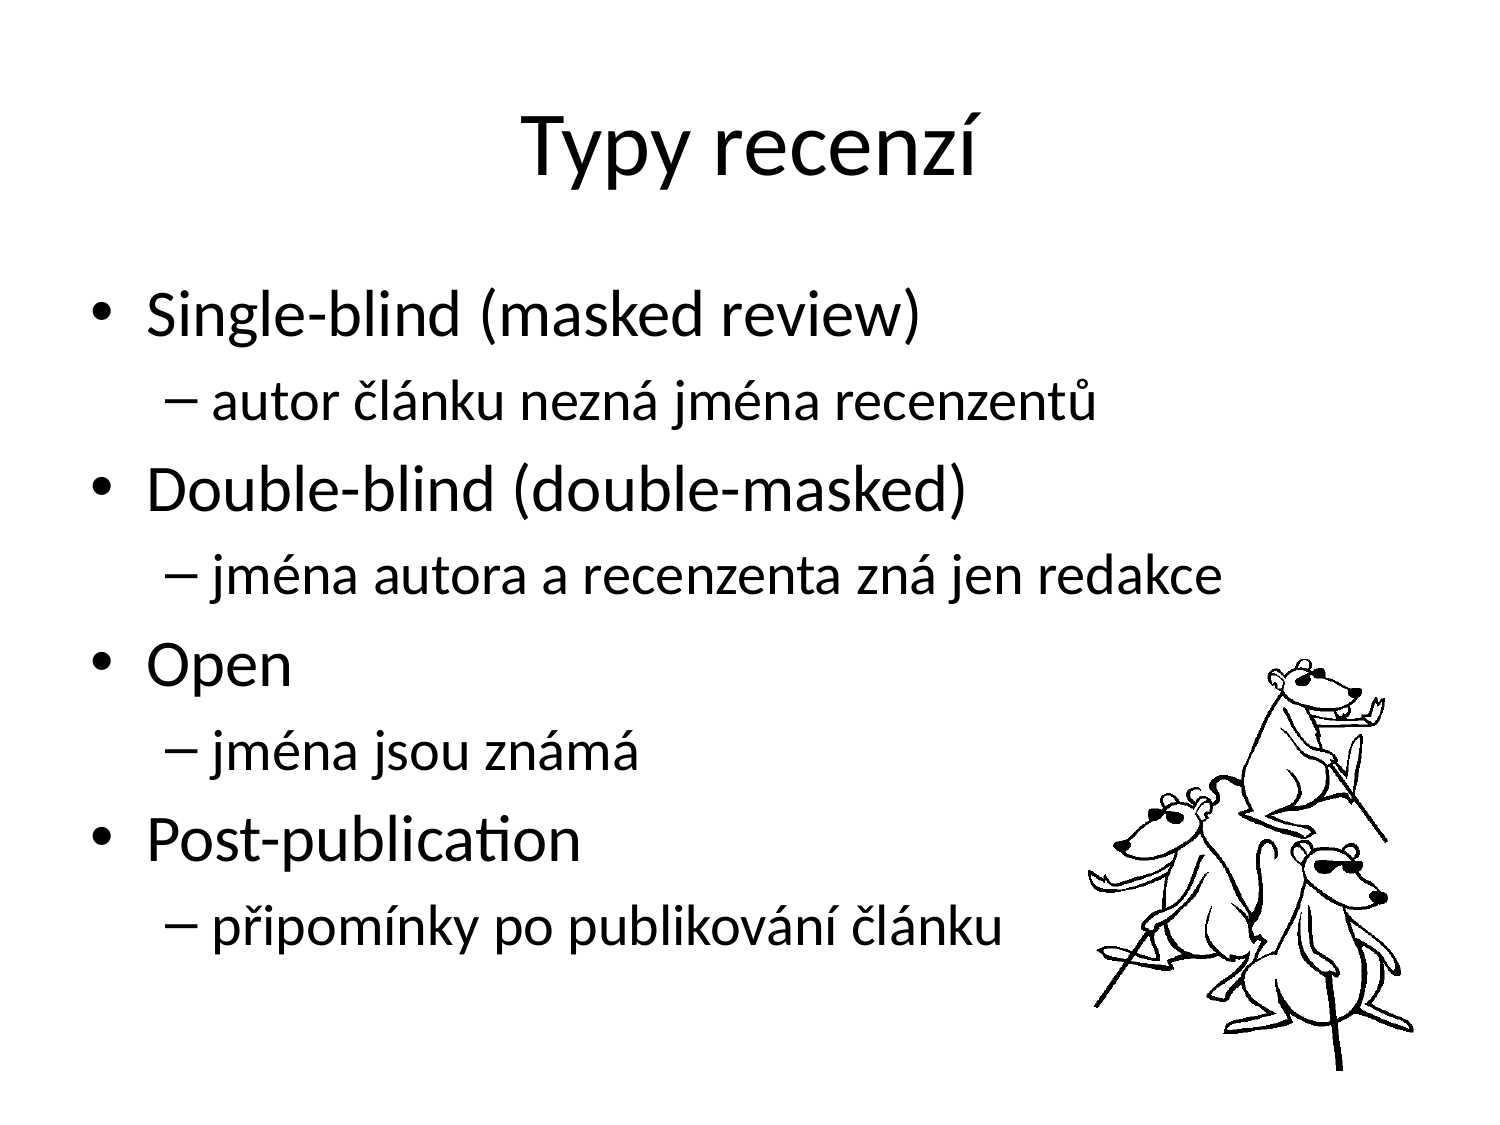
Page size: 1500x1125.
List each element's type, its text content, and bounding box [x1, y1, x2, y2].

picture [1045, 643, 1468, 1075]
list Single-blind (masked review) autor článku nezná jména recenzentů Double-blind (double-masked) jména autora a recenzenta zná jen redakce Open jména jsou známá Post-publication připomínky po publikování článku [75, 262, 1425, 1005]
title Typy recenzí [75, 45, 1425, 233]
